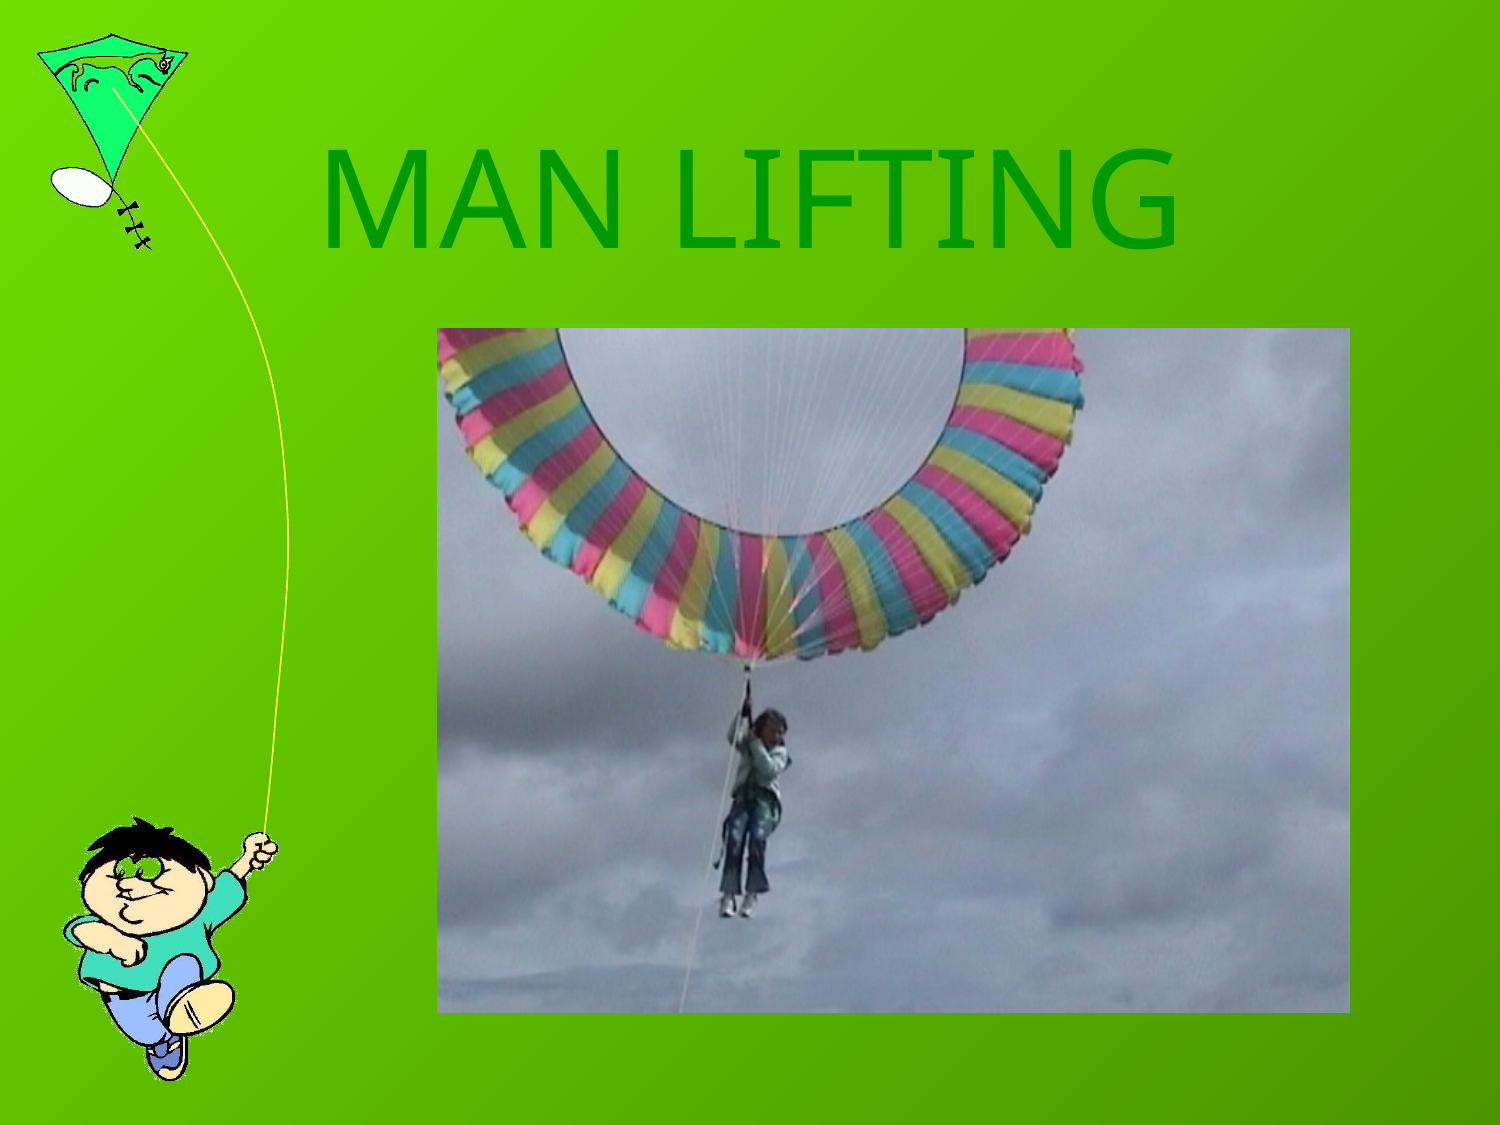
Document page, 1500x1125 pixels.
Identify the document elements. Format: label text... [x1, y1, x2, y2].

title MAN LIFTING [112, 99, 1388, 288]
picture [24, 24, 205, 261]
text_box [151, 288, 289, 812]
picture [62, 812, 279, 1081]
picture [437, 328, 1350, 1013]
